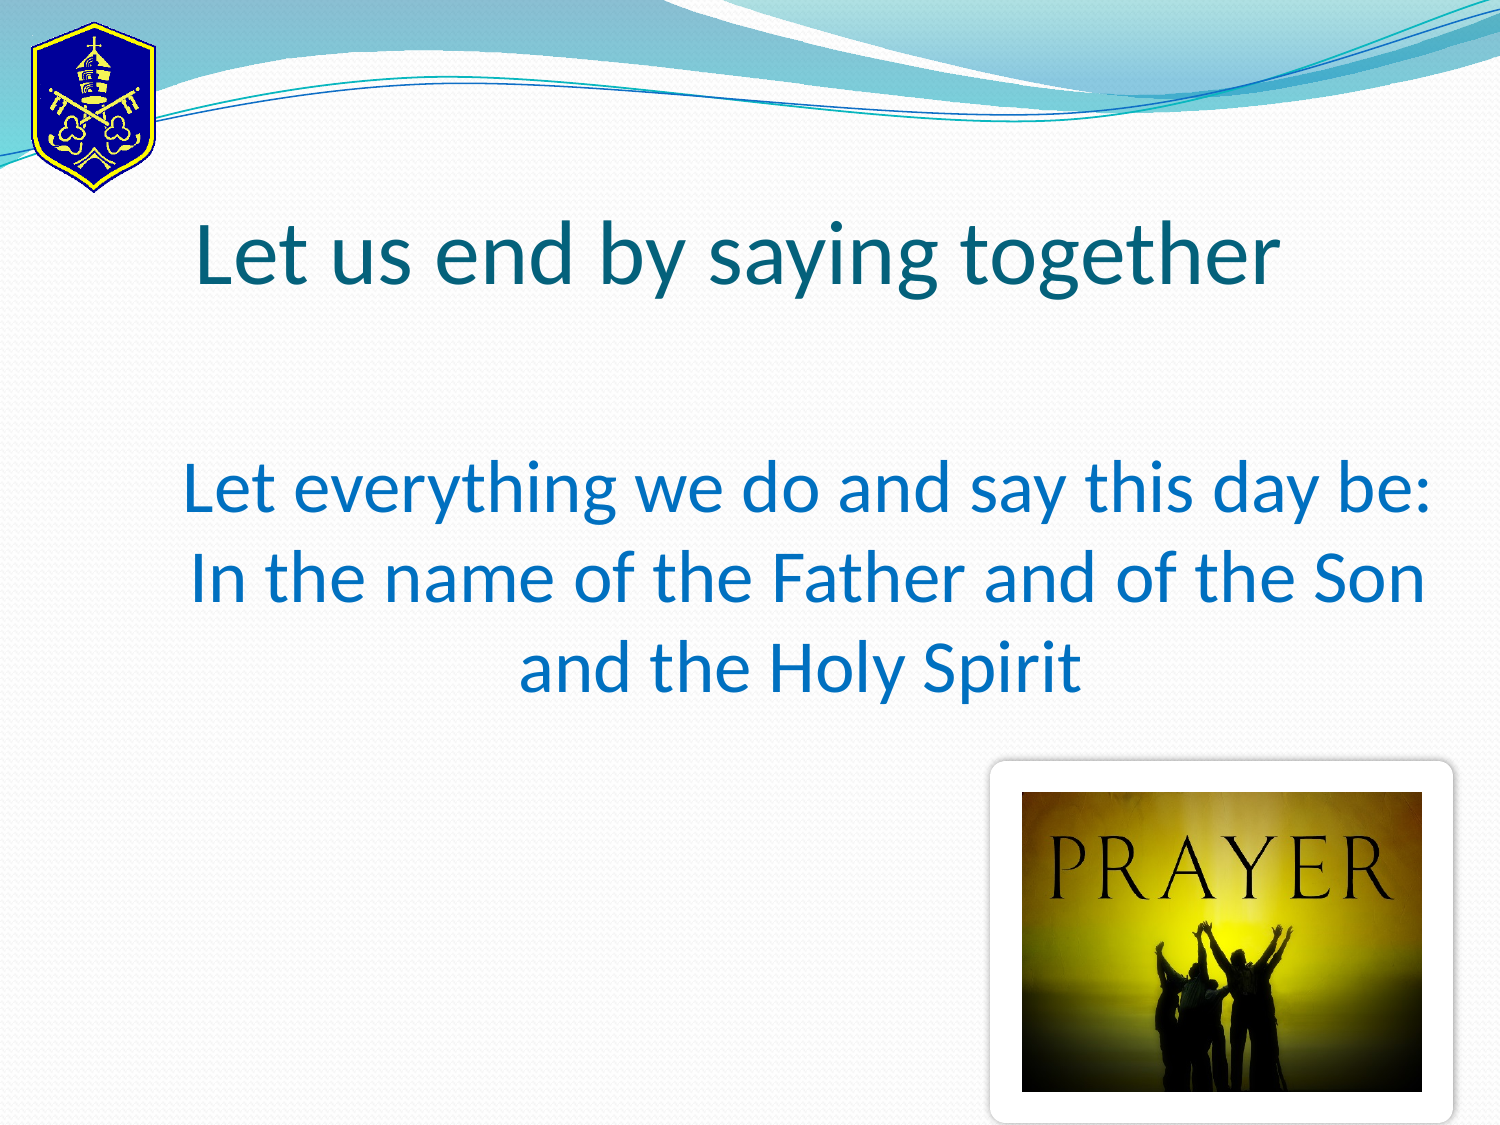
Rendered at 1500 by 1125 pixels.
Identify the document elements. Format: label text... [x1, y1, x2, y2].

picture [28, 15, 160, 199]
text_box Let everything we do and say this day be: In the name of the Father and of the Son and the Holy Spirit [159, 349, 1459, 755]
picture [1021, 791, 1423, 1093]
title Let us end by saying together [194, 115, 1425, 303]
